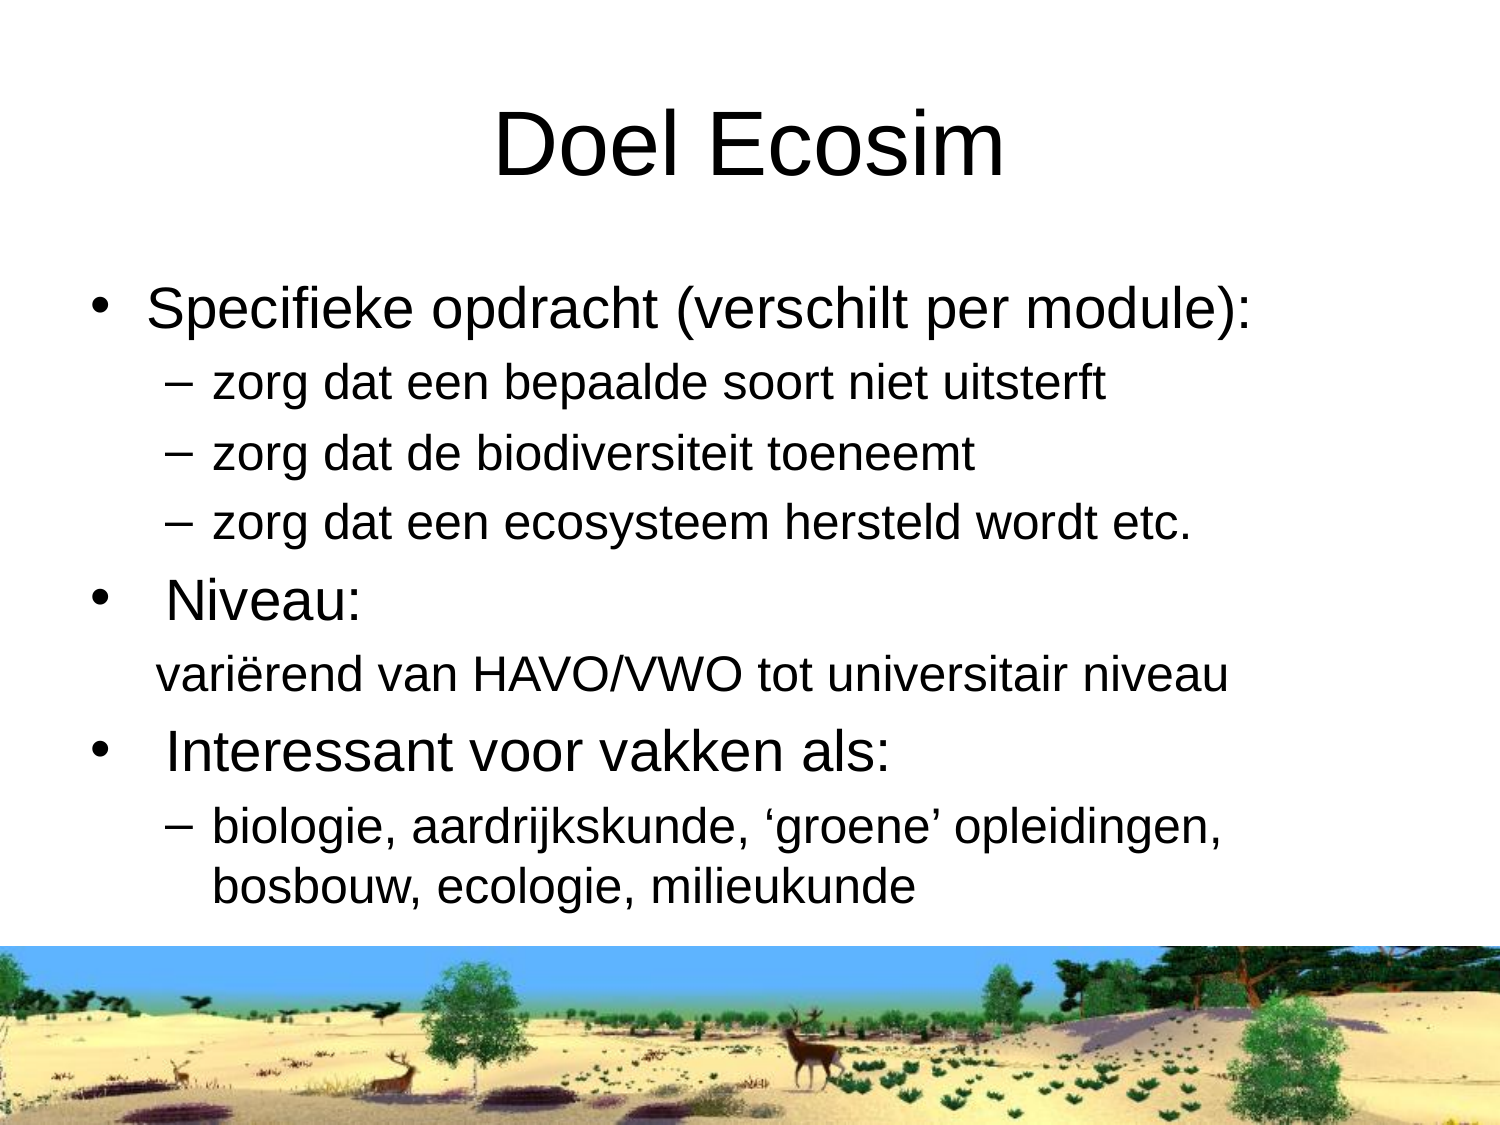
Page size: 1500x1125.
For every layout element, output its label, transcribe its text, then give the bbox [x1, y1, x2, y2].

title Doel Ecosim [75, 45, 1425, 233]
picture [0, 945, 1500, 1125]
list Specifieke opdracht (verschilt per module): zorg dat een bepaalde soort niet uitsterft zorg dat de biodiversiteit toeneemt zorg dat een ecosysteem hersteld wordt etc. Niveau: variërend van HAVO/VWO tot universitair niveau Interessant voor vakken als: biologie, aardrijkskunde, ‘groene’ opleidingen, bosbouw, ecologie, milieukunde [75, 262, 1425, 944]
